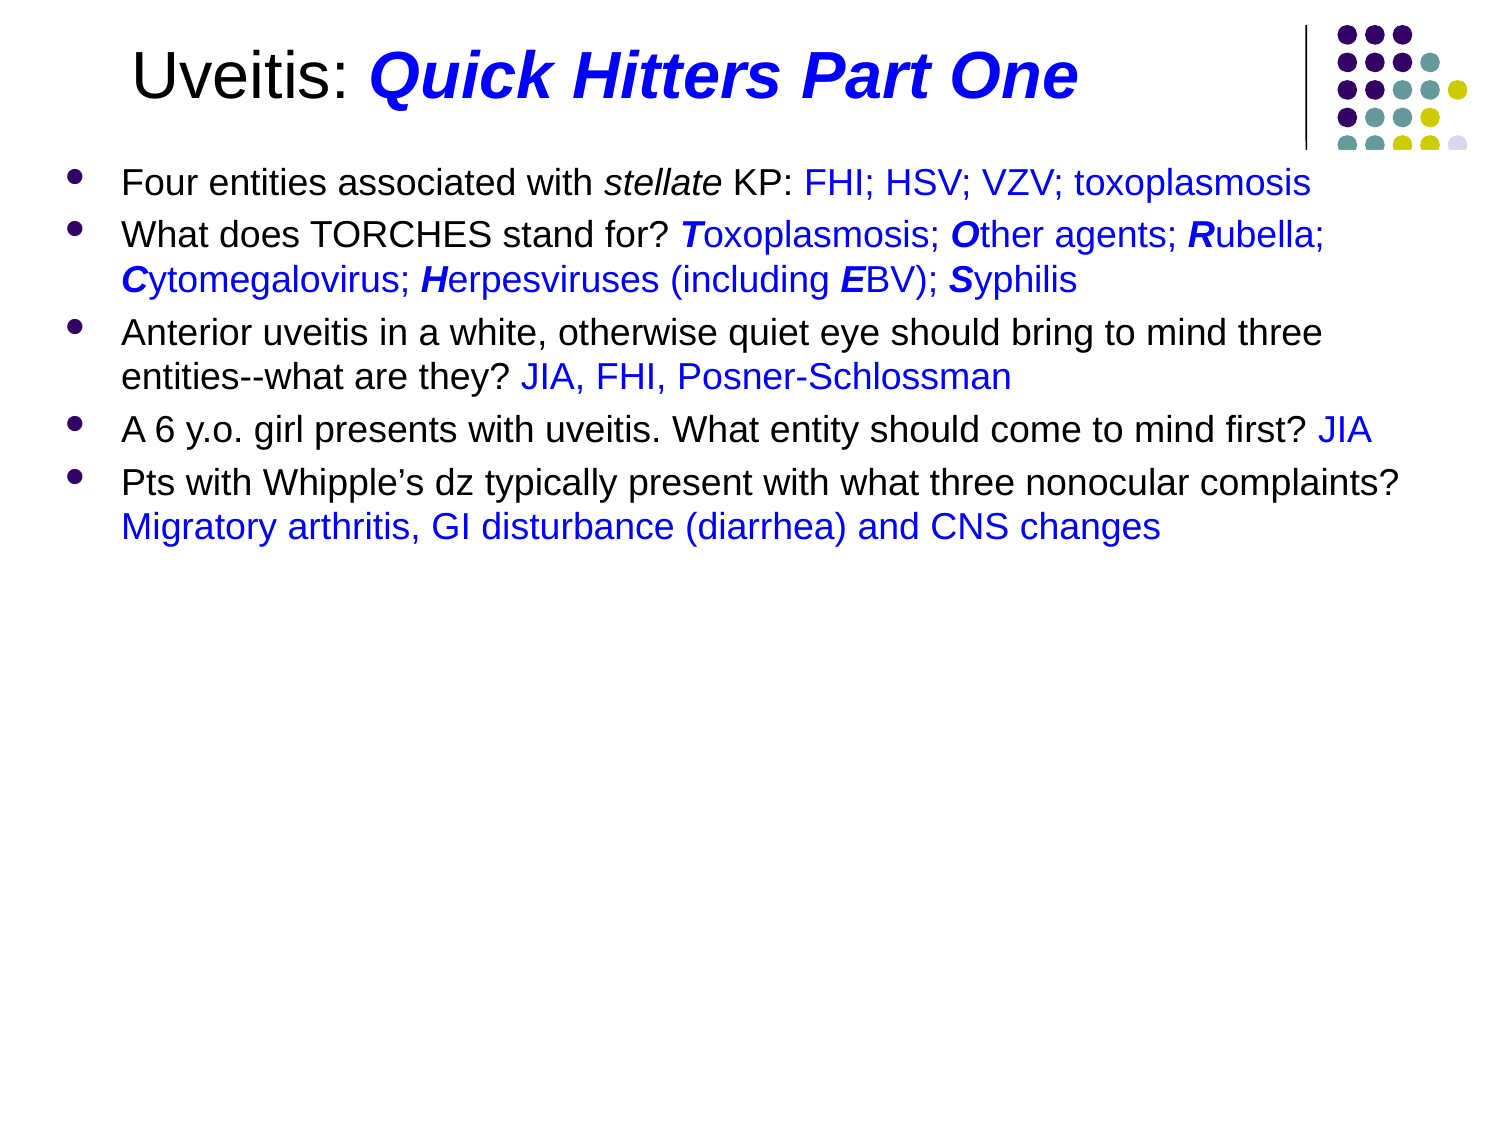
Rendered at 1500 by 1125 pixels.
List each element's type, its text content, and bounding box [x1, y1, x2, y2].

list Four entities associated with stellate KP: FHI; HSV; VZV; toxoplasmosis What does TORCHES stand for? Toxoplasmosis; Other agents; Rubella; Cytomegalovirus; Herpesviruses (including EBV); Syphilis Anterior uveitis in a white, otherwise quiet eye should bring to mind three entities--what are they? JIA, FHI, Posner-Schlossman A 6 y.o. girl presents with uveitis. What entity should come to mind first? JIA Pts with Whipple’s dz typically present with what three nonocular complaints? Migratory arthritis, GI disturbance (diarrhea) and CNS changes [50, 149, 1475, 1113]
text_box Uveitis: Quick Hitters Part One [116, 24, 1095, 120]
